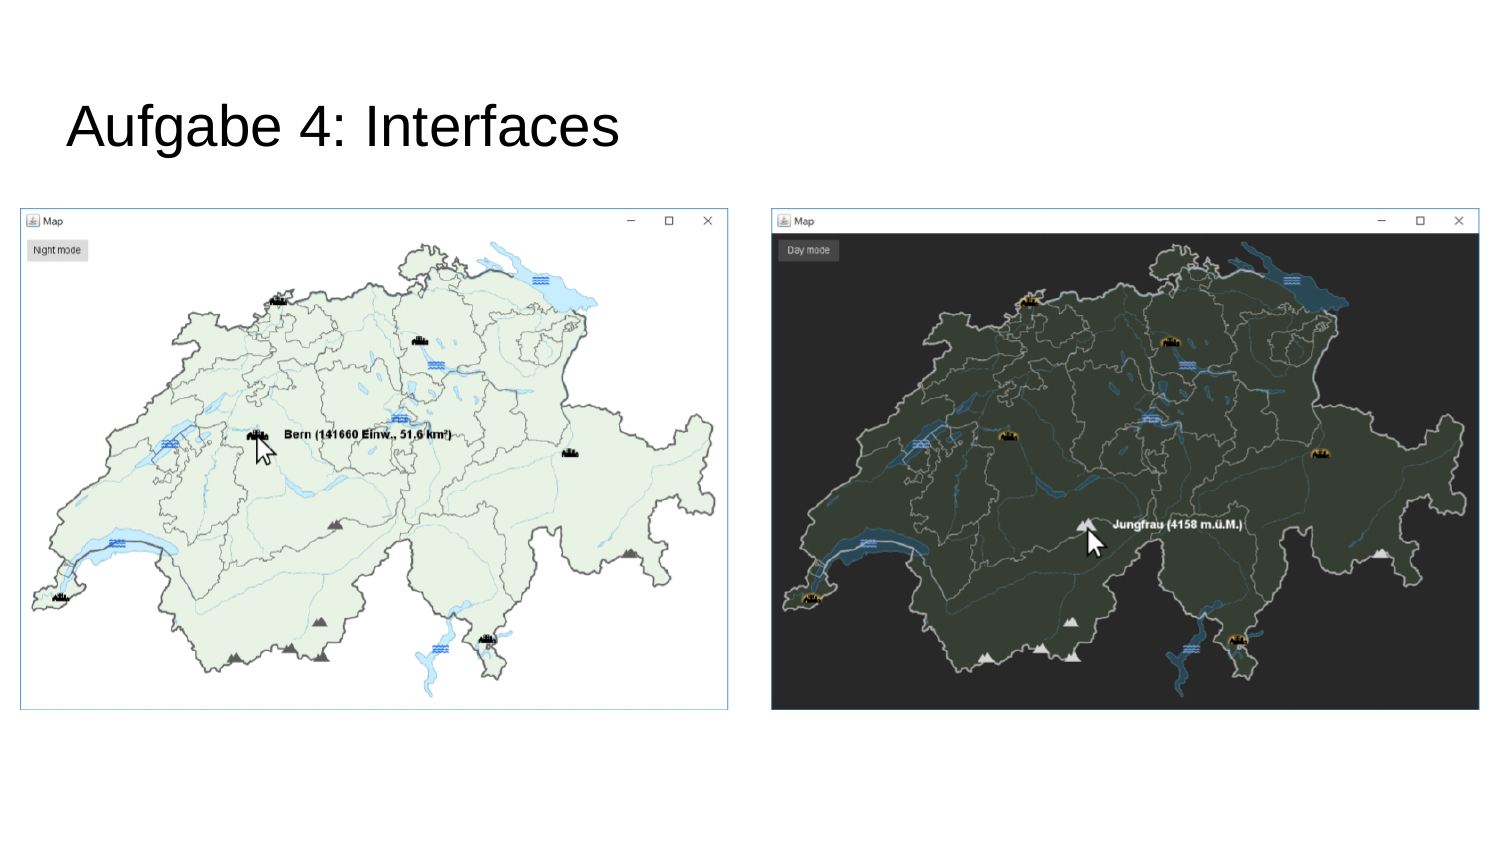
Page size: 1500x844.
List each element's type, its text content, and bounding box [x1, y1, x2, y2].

title Aufgabe 4: Interfaces [51, 72, 1449, 167]
picture [0, 188, 1500, 735]
